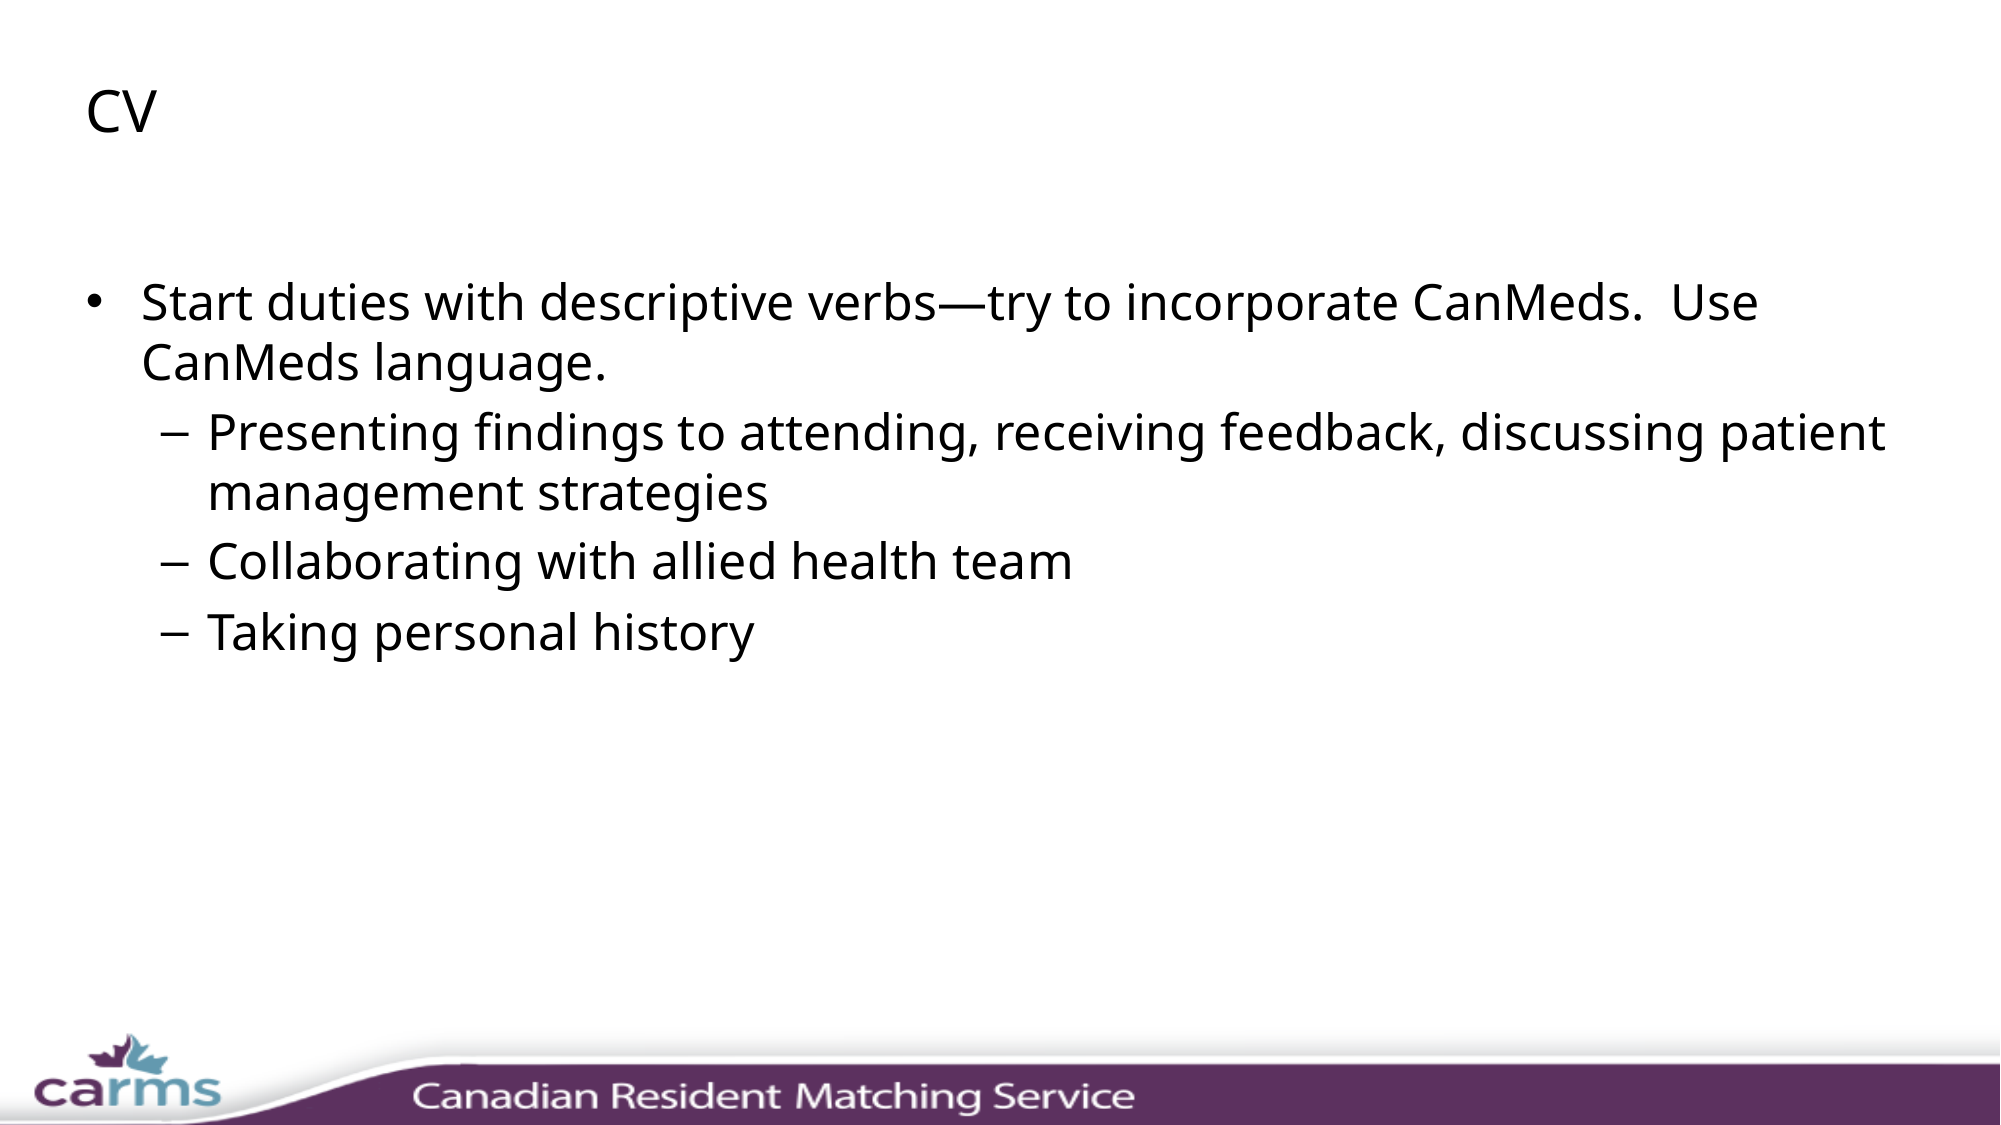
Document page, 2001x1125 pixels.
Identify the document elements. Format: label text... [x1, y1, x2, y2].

picture [0, 0, 2000, 1125]
title CV [70, 66, 1930, 233]
list Start duties with descriptive verbs—try to incorporate CanMeds. Use CanMeds language. Presenting findings to attending, receiving feedback, discussing patient management strategies Collaborating with allied health team Taking personal history [70, 262, 1930, 1012]
